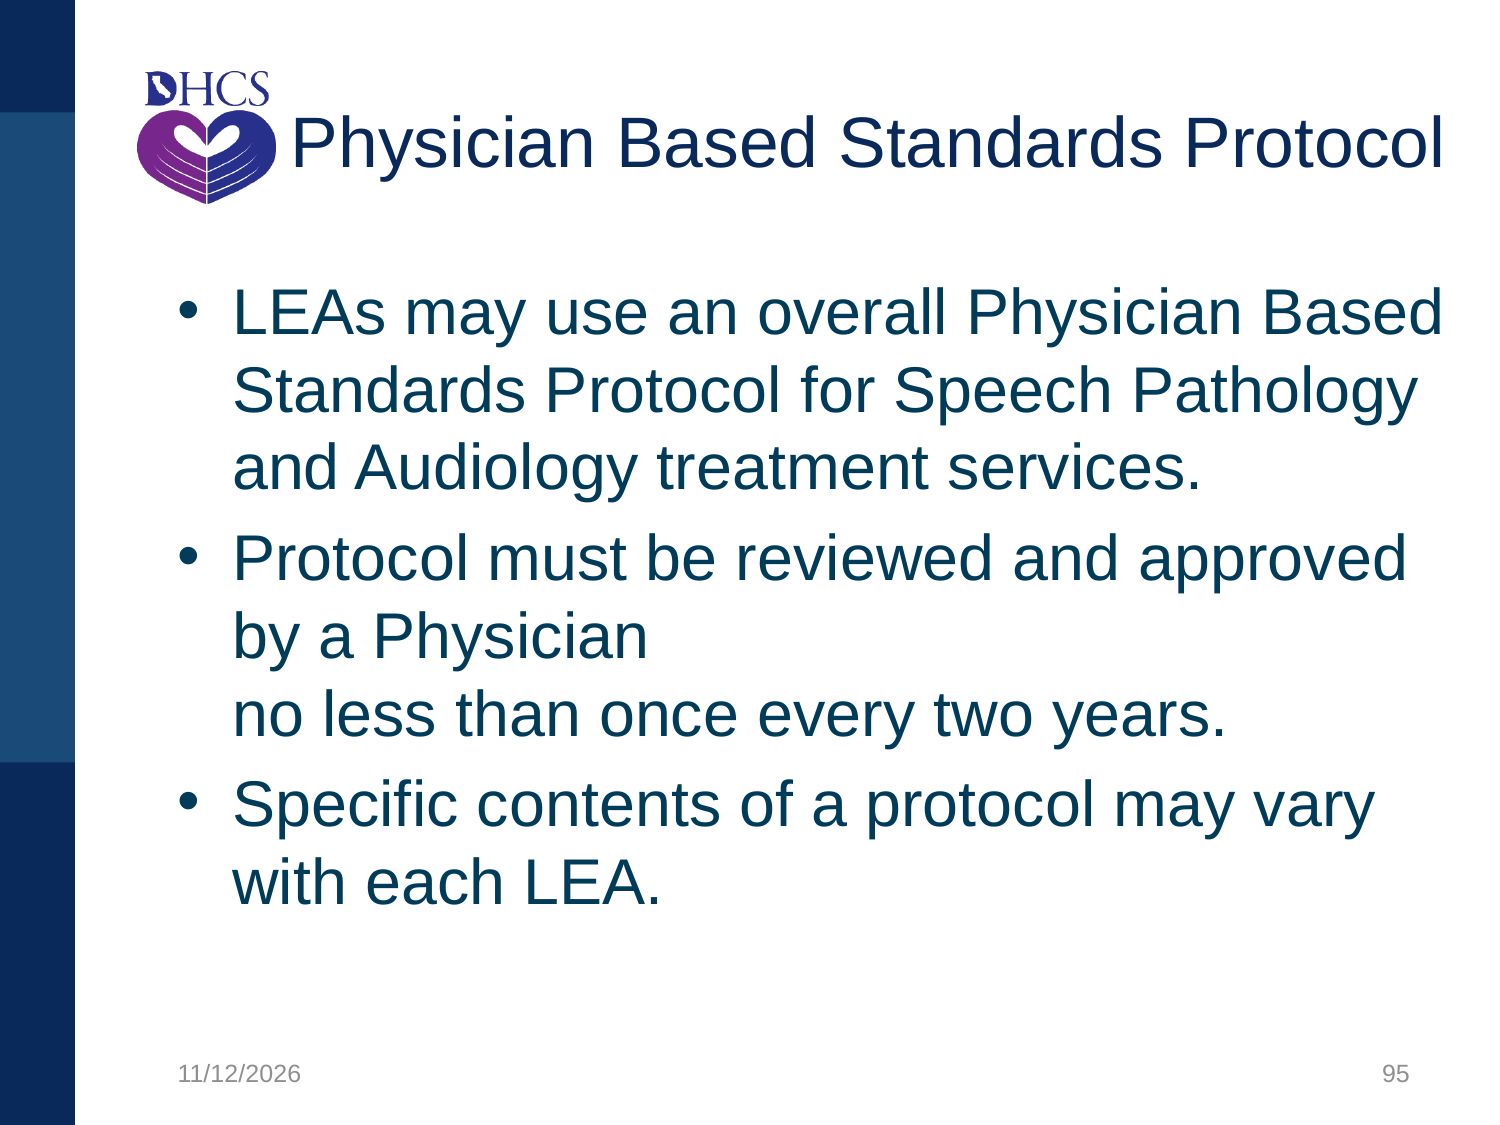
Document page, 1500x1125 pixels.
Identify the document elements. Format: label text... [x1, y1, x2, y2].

picture [137, 71, 275, 204]
list LEAs may use an overall Physician Based Standards Protocol for Speech Pathology and Audiology treatment services. Protocol must be reviewed and approved by a Physician no less than once every two years. Specific contents of a protocol may vary with each LEA. [162, 262, 1463, 1005]
title Physician Based Standards Protocol [275, 45, 1463, 233]
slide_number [162, 1042, 513, 1103]
slide_number 95 [1074, 1042, 1425, 1103]
